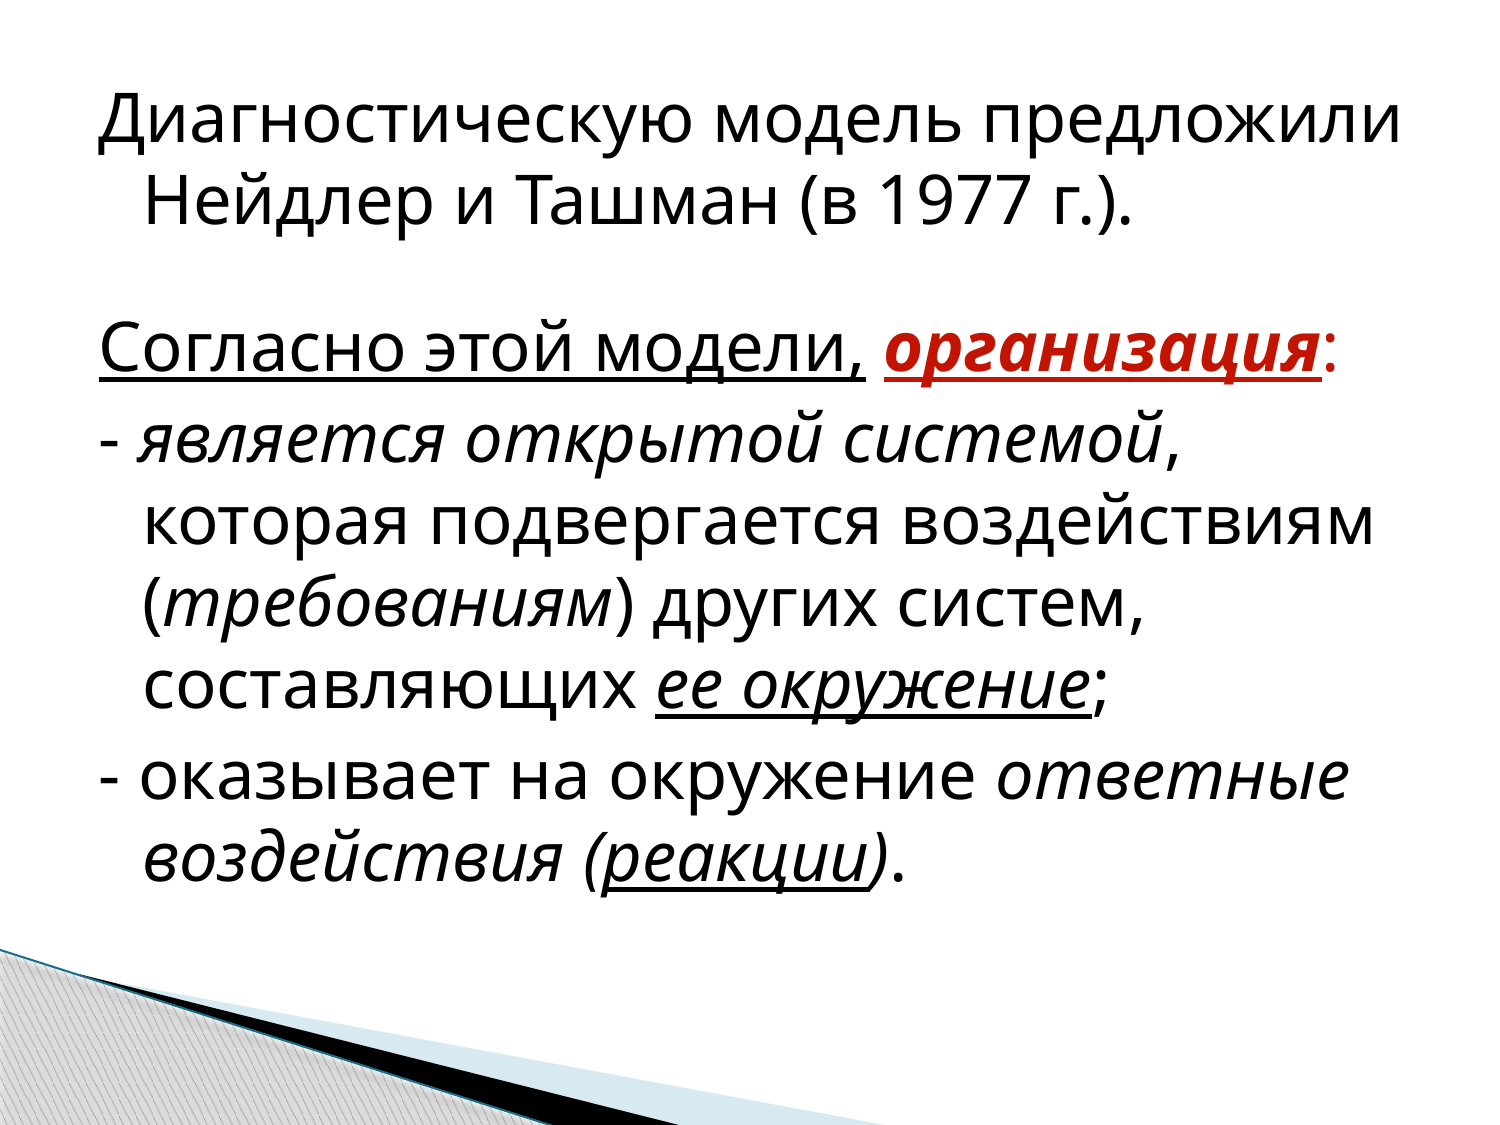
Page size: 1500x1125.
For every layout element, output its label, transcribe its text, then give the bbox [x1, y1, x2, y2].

list Диагностическую модель предложили Нейдлер и Ташман (в 1977 г.). Согласно этой модели, организация: - является открытой системой, которая подвергается воздействиям (требованиям) других систем, составляющих ее окружение; - оказывает на окружение ответные воздействия (реакции). [64, 66, 1425, 976]
